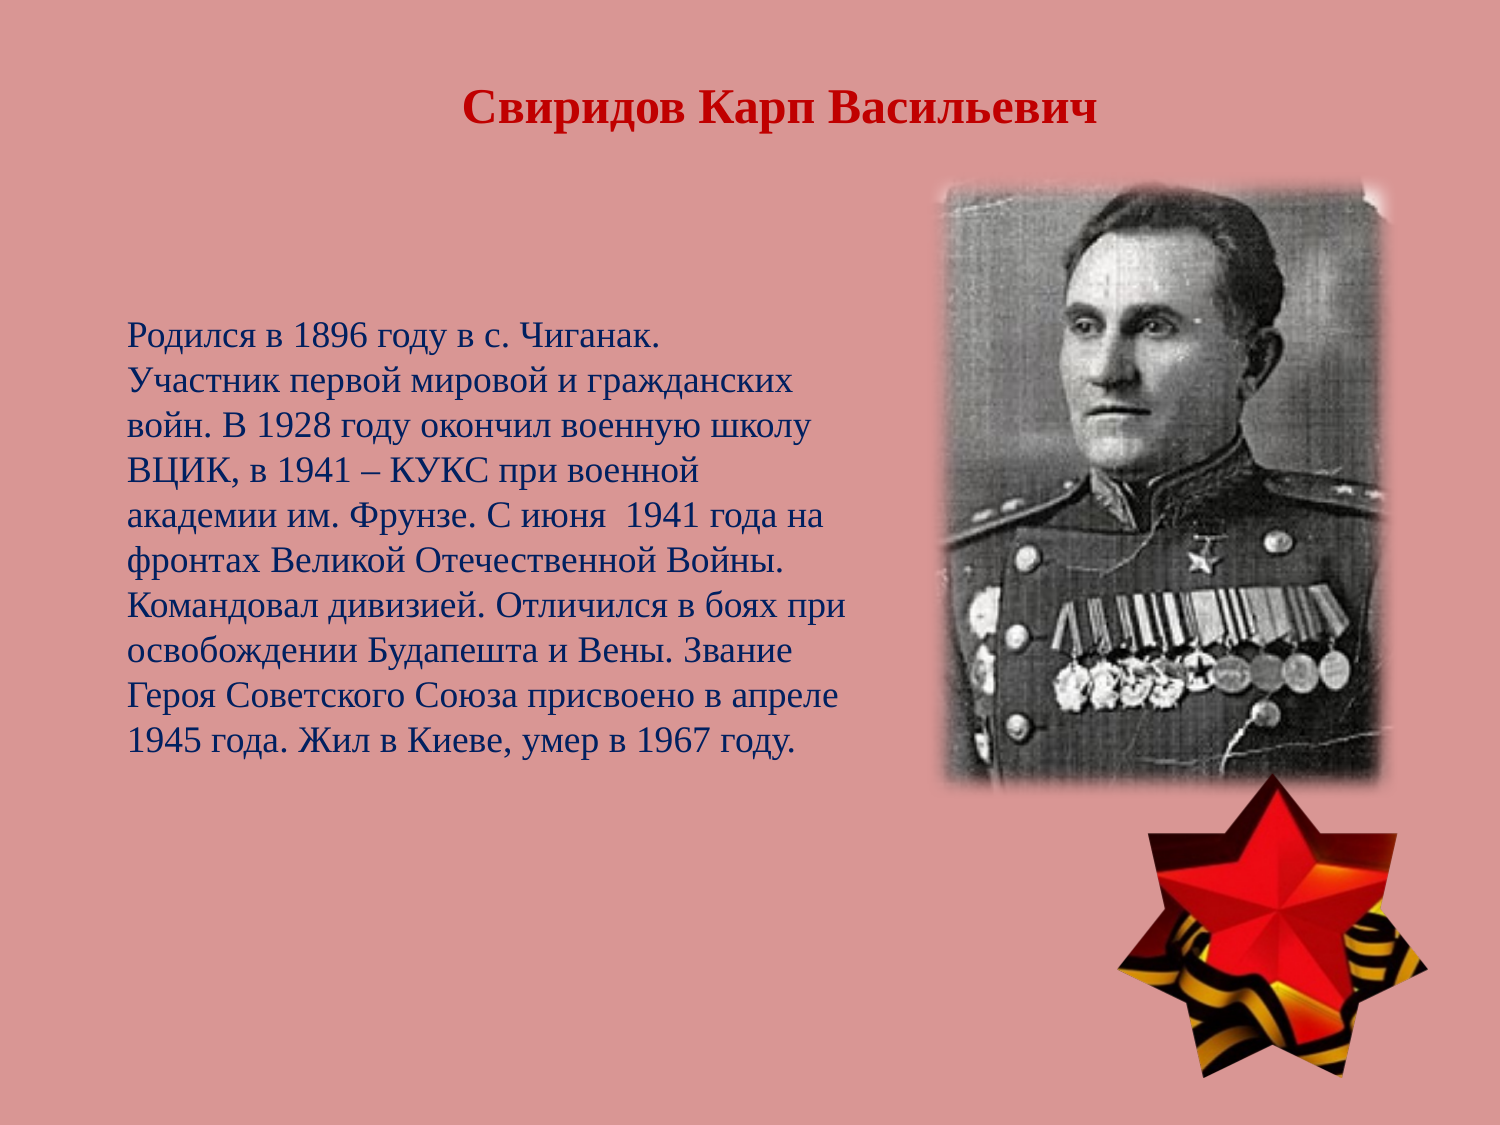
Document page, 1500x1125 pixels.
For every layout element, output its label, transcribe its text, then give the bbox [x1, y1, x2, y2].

picture [926, 172, 1428, 1079]
text_box Свиридов Карп Васильевич [446, 66, 1113, 142]
text_box Родился в 1896 году в с. Чиганак. Участник первой мировой и гражданских войн. В 1928 году окончил военную школу ВЦИК, в 1941 – КУКС при военной академии им. Фрунзе. С июня 1941 года на фронтах Великой Отечественной Войны. Командовал дивизией. Отличился в боях при освобождении Будапешта и Вены. Звание Героя Советского Союза присвоено в апреле 1945 года. Жил в Киеве, умер в 1967 году. [112, 302, 863, 768]
